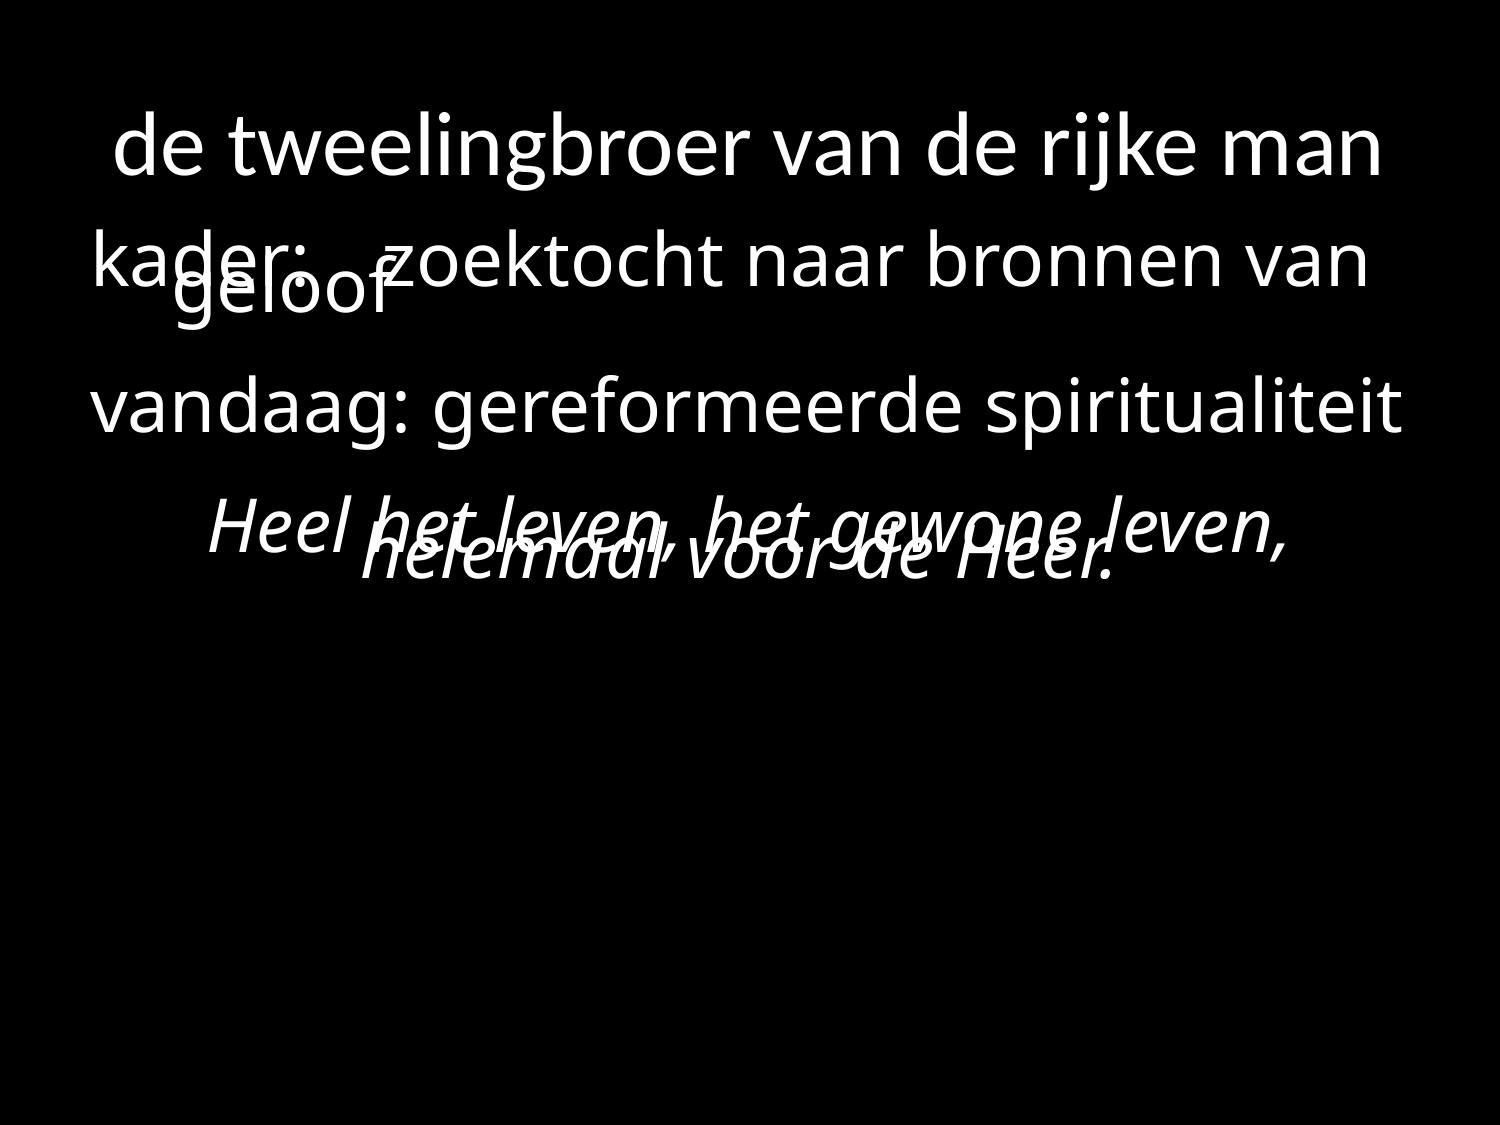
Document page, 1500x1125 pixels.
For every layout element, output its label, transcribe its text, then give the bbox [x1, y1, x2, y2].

list kader: zoektocht naar bronnen van geloof vandaag: gereformeerde spiritualiteit Heel het leven, het gewone leven, helemaal voor de Heer. [75, 267, 1425, 1010]
title de tweelingbroer van de rijke man [75, 45, 1425, 233]
